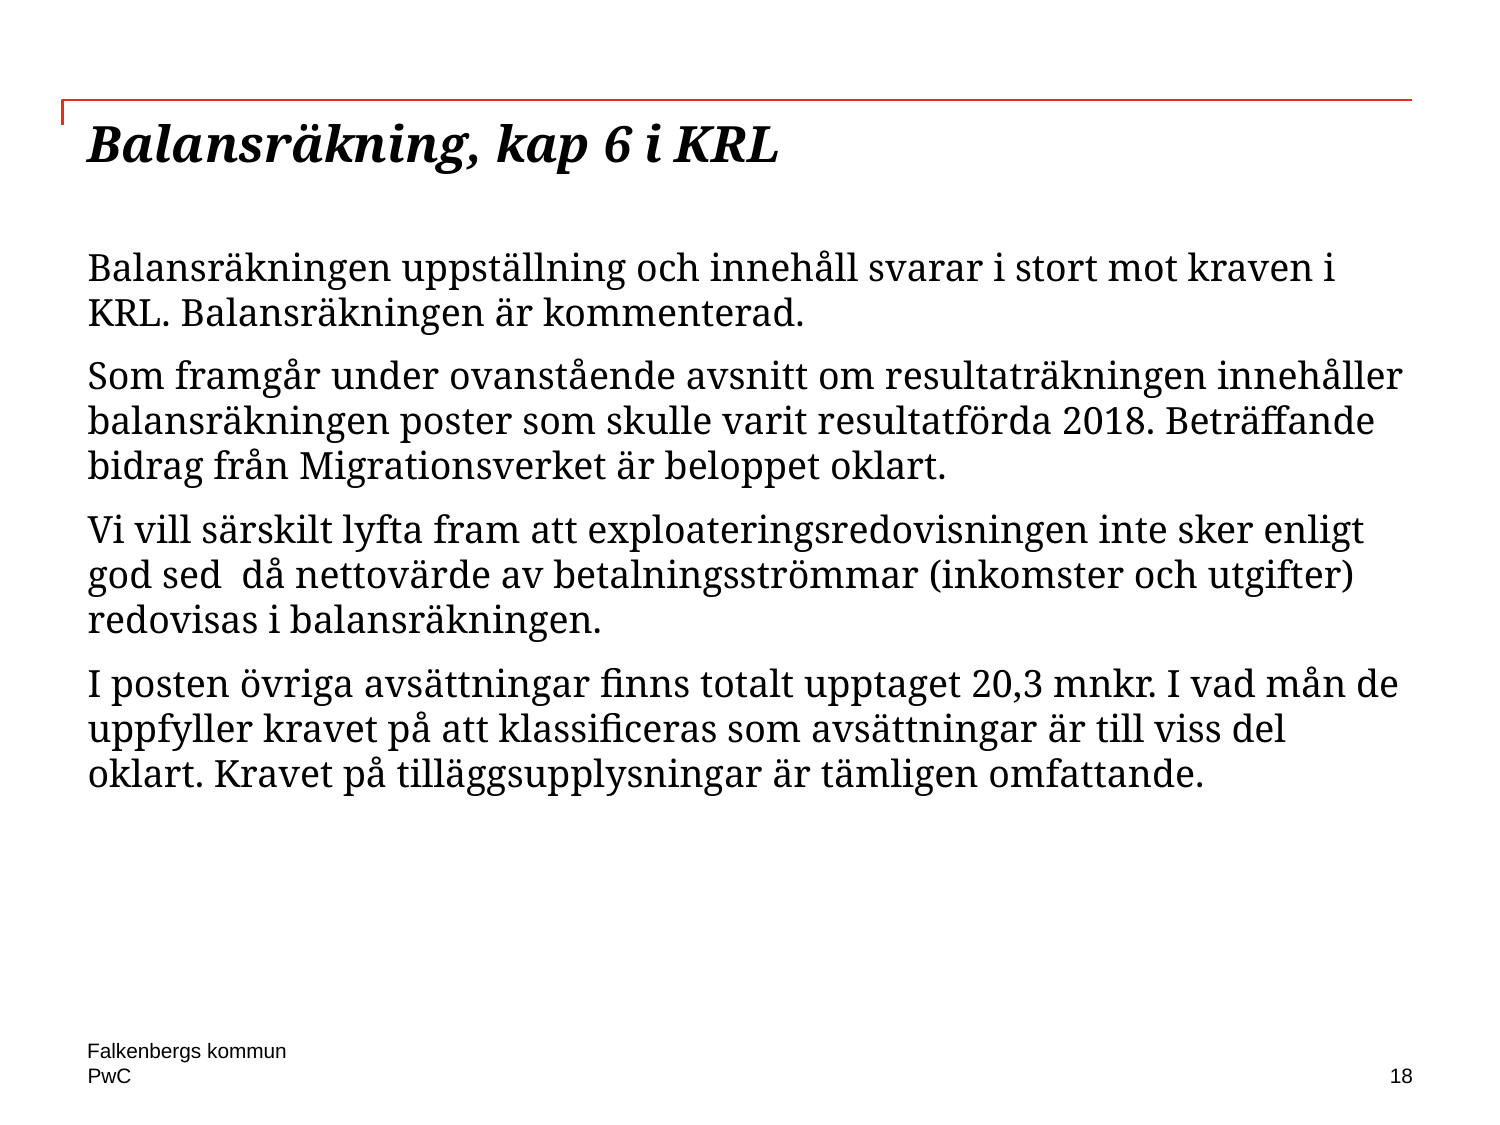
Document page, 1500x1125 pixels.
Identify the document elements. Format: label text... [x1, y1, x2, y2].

slide_number 18 [1162, 1062, 1413, 1088]
title Balansräkning, kap 6 i KRL [87, 112, 1413, 243]
footer Falkenbergs kommun [86, 1037, 950, 1063]
list Balansräkningen uppställning och innehåll svarar i stort mot kraven i KRL. Balansräkningen är kommenterad. Som framgår under ovanstående avsnitt om resultaträkningen innehåller balansräkningen poster som skulle varit resultatförda 2018. Beträffande bidrag från Migrationsverket är beloppet oklart. Vi vill särskilt lyfta fram att exploateringsredovisningen inte sker enligt god sed då nettovärde av betalningsströmmar (inkomster och utgifter) redovisas i balansräkningen. I posten övriga avsättningar finns totalt upptaget 20,3 mnkr. I vad mån de uppfyller kravet på att klassificeras som avsättningar är till viss del oklart. Kravet på tilläggsupplysningar är tämligen omfattande. [87, 243, 1413, 1013]
